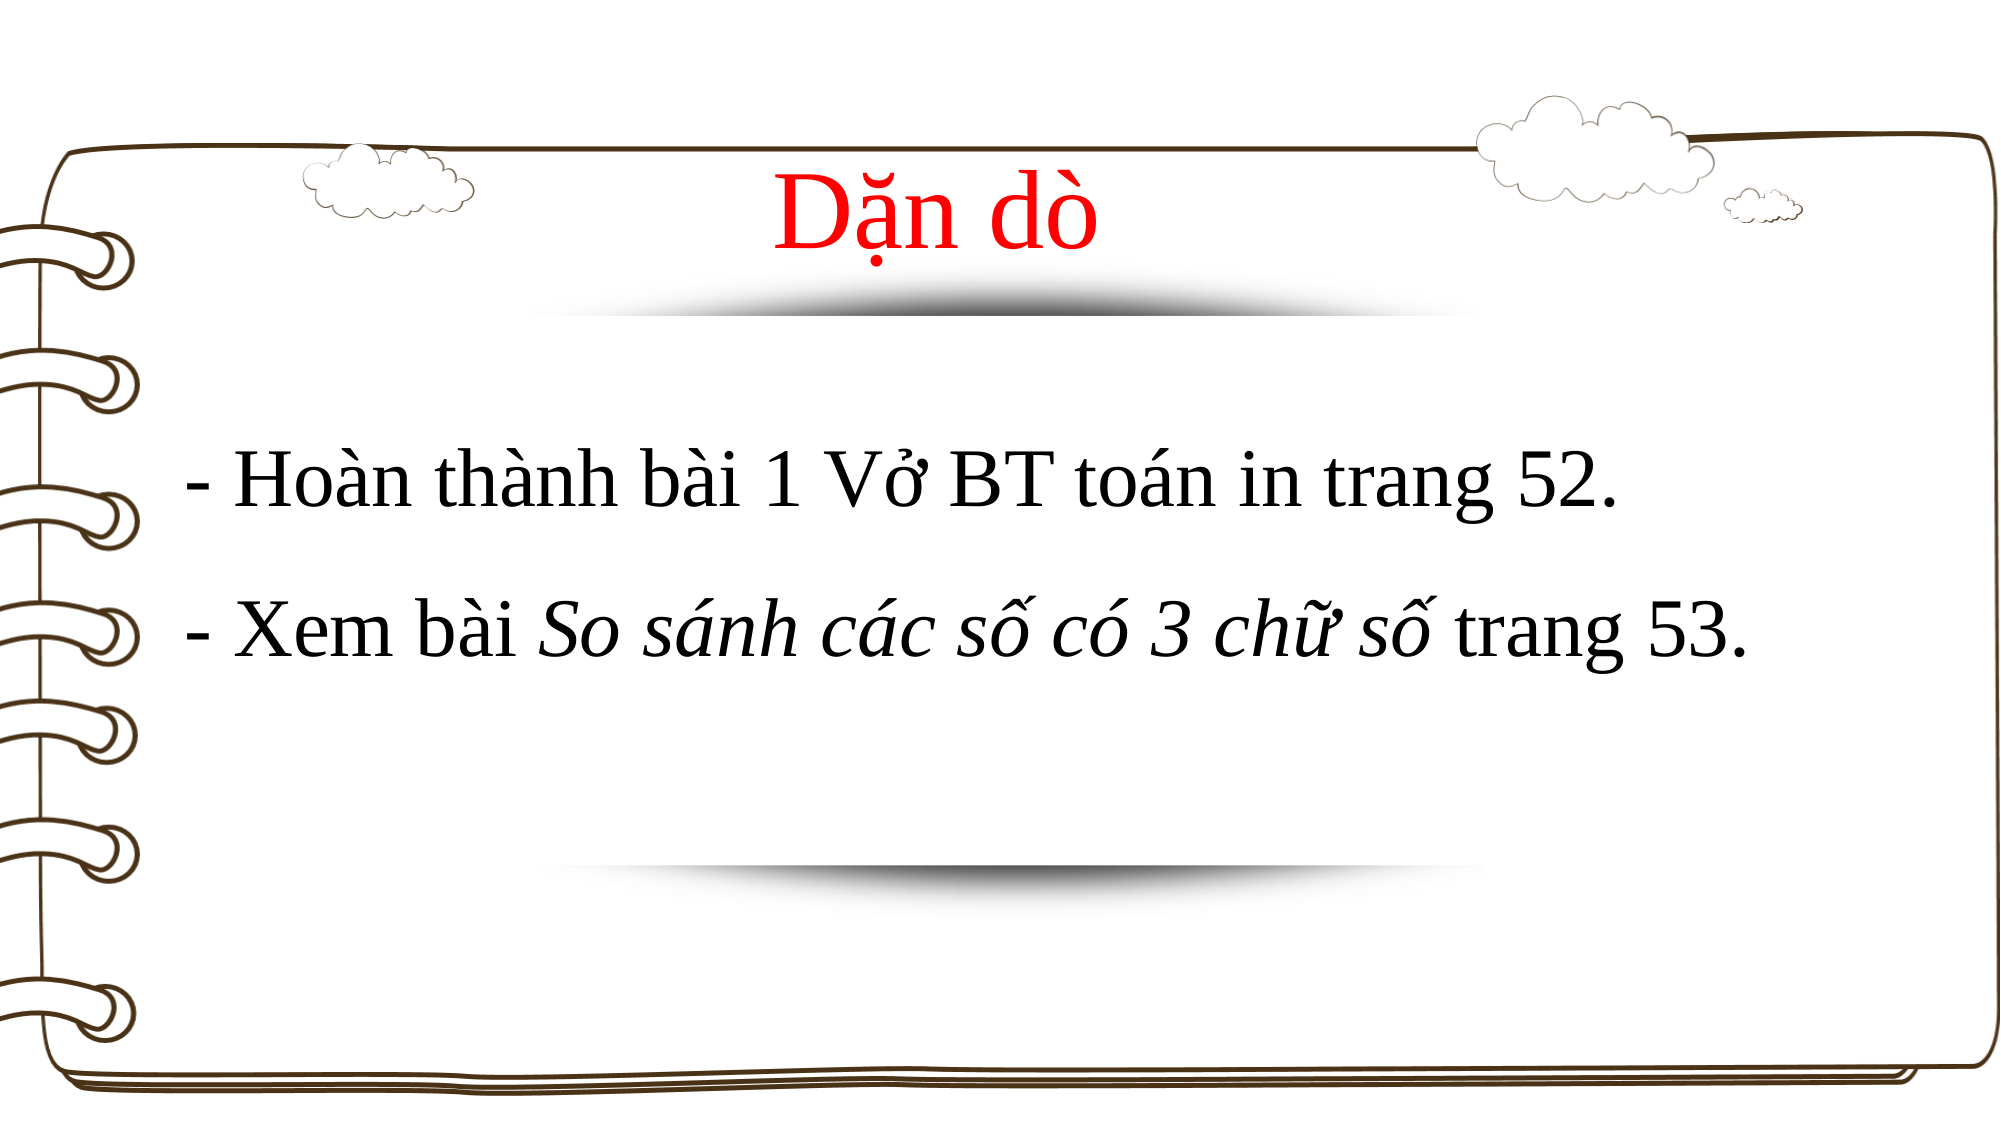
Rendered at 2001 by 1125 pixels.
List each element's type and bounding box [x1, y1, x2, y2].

text_box [0, 130, 982, 1096]
picture [1473, 92, 1837, 223]
text_box [1029, 130, 2000, 1096]
picture [294, 134, 495, 229]
picture [971, 0, 1040, 1125]
